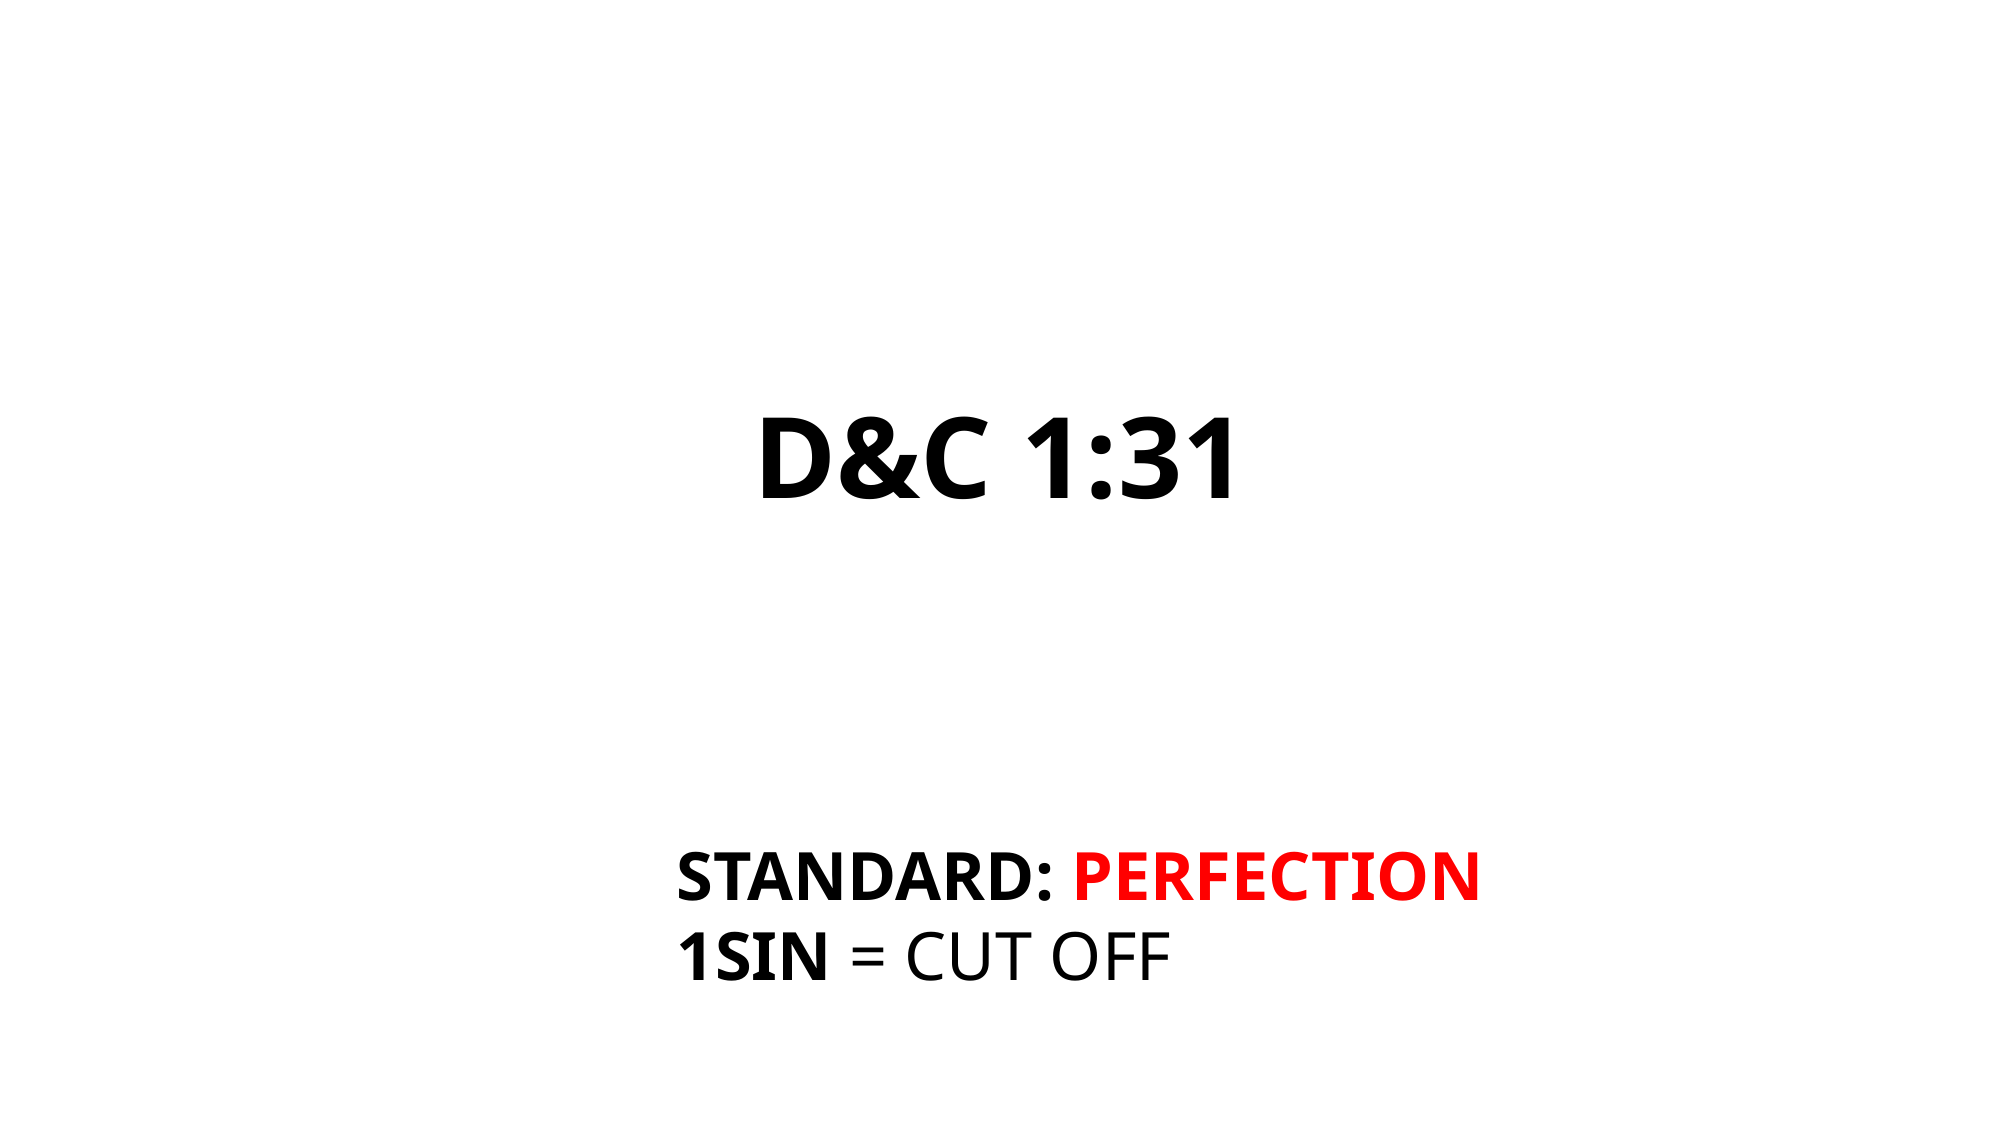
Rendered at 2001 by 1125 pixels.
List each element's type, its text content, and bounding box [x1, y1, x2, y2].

text_box STANDARD: PERFECTION 1sin = Cut off [662, 826, 1662, 1001]
title D&C 1:31 [0, 246, 2000, 677]
